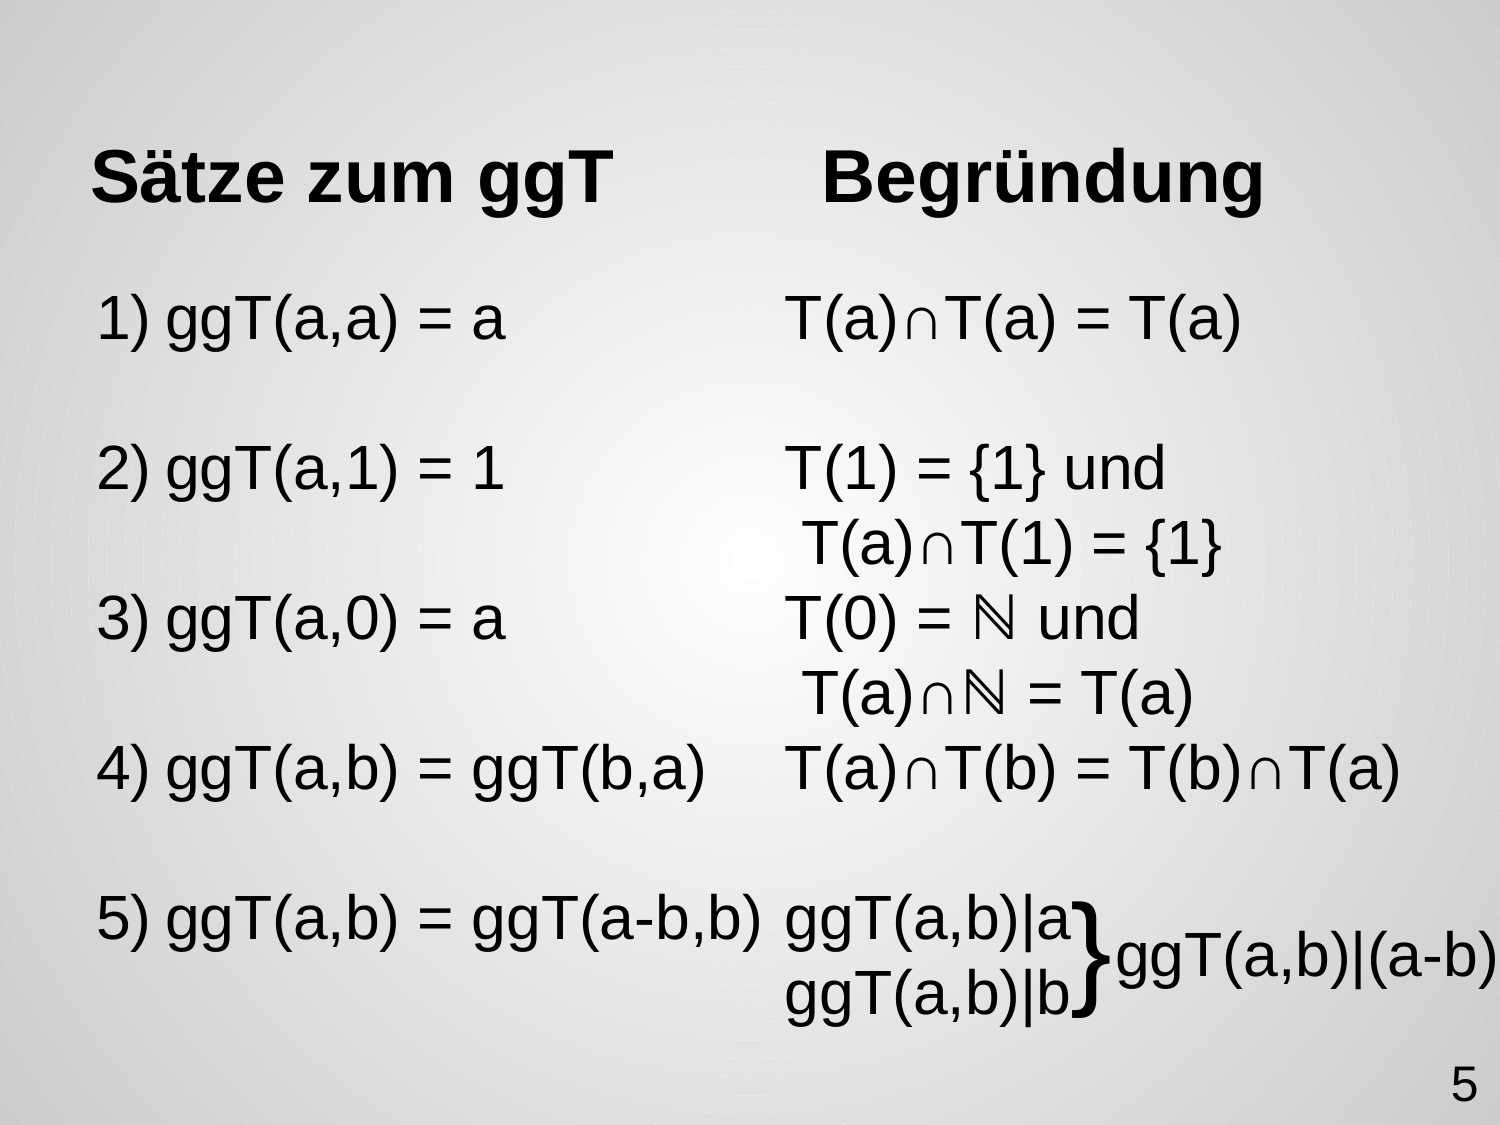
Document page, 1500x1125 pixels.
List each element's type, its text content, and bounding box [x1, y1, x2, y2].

text_box ggT(a,b)|(a-b) [1100, 898, 1500, 1008]
list T(a)∩T(a) = T(a) T(1) = {1} und T(a)∩T(1) = {1} T(0) = ℕ und T(a)∩ℕ = T(a) T(a)∩T(b) = T(b)∩T(a) ggT(a,b)|a ggT(a,b)|b [769, 262, 1425, 1078]
title Sätze zum ggT Begründung [75, 45, 1425, 233]
list ggT(a,a) = a ggT(a,1) = 1 ggT(a,0) = a ggT(a,b) = ggT(b,a) ggT(a,b) = ggT(a-b,b) [75, 262, 769, 1078]
slide_number 5 [1403, 1038, 1494, 1125]
text_box } [1055, 852, 1130, 1041]
